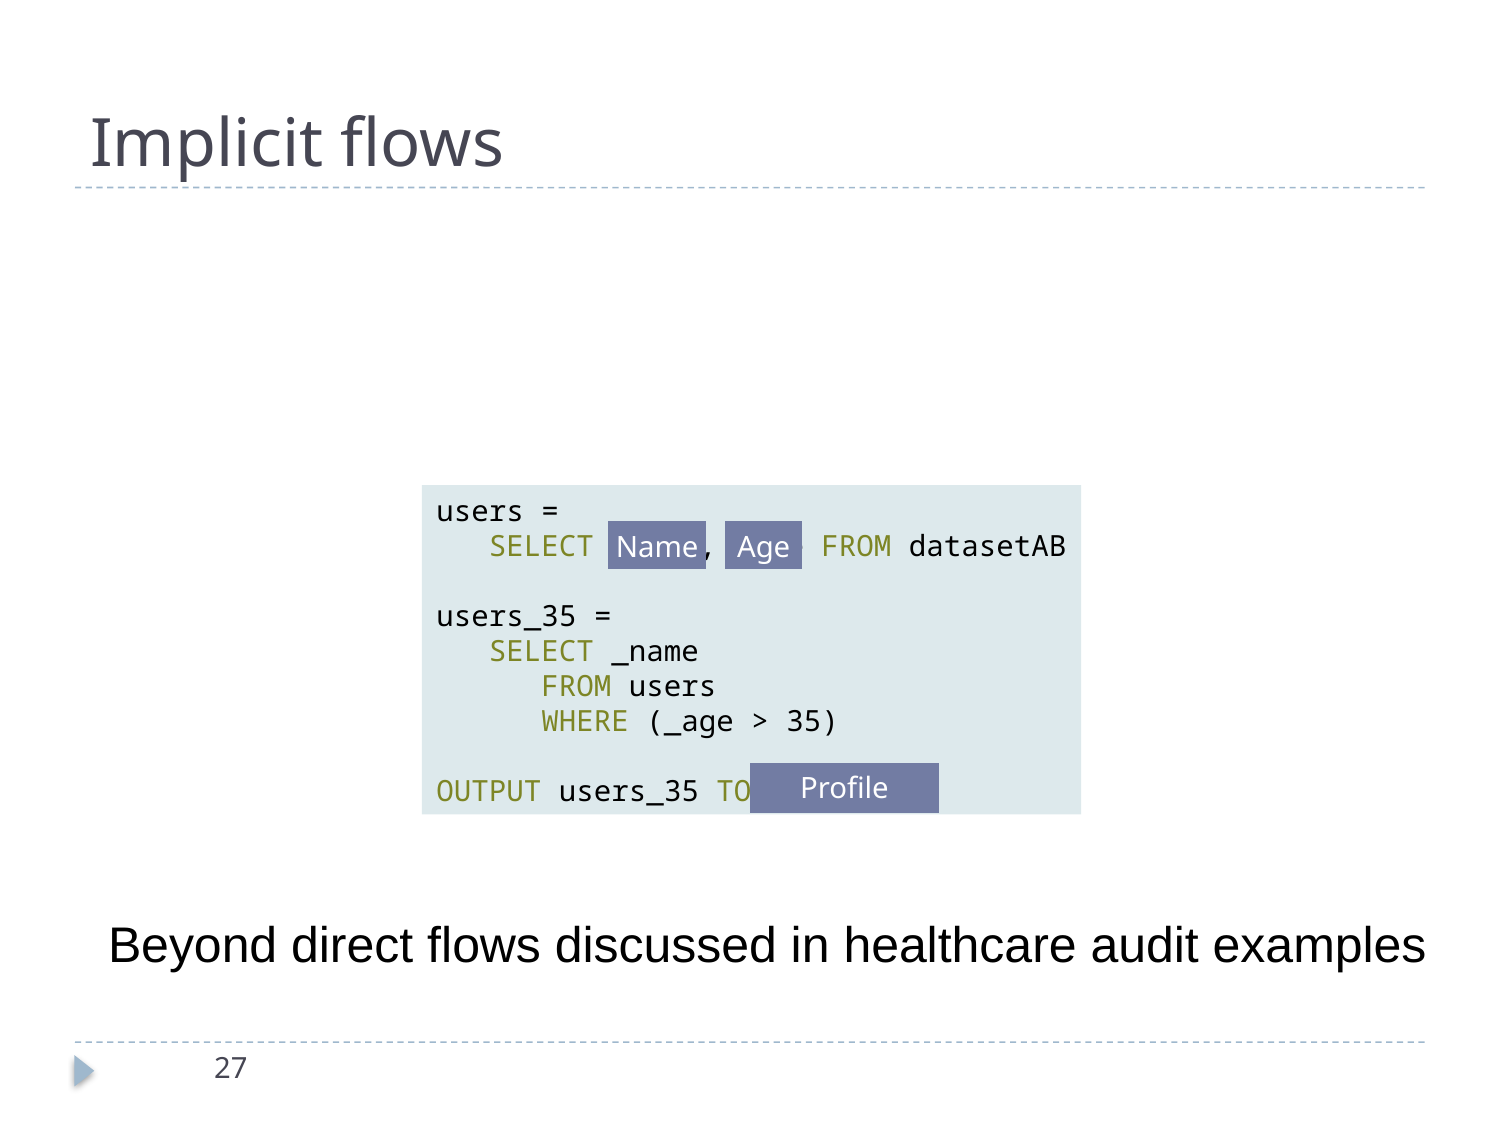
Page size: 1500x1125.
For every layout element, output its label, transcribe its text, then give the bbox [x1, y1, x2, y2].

text_box users = SELECT _name, _age FROM datasetAB users_35 = SELECT _name FROM users WHERE (_age > 35) OUTPUT users_35 TO datasetC [421, 485, 1082, 815]
text_box Age [724, 520, 804, 571]
text_box Profile [748, 762, 940, 813]
text_box Name [607, 520, 707, 571]
text_box Beyond direct flows discussed in healthcare audit examples [76, 905, 1459, 980]
slide_number 27 [199, 1042, 400, 1103]
title Implicit flows [74, 37, 1426, 188]
